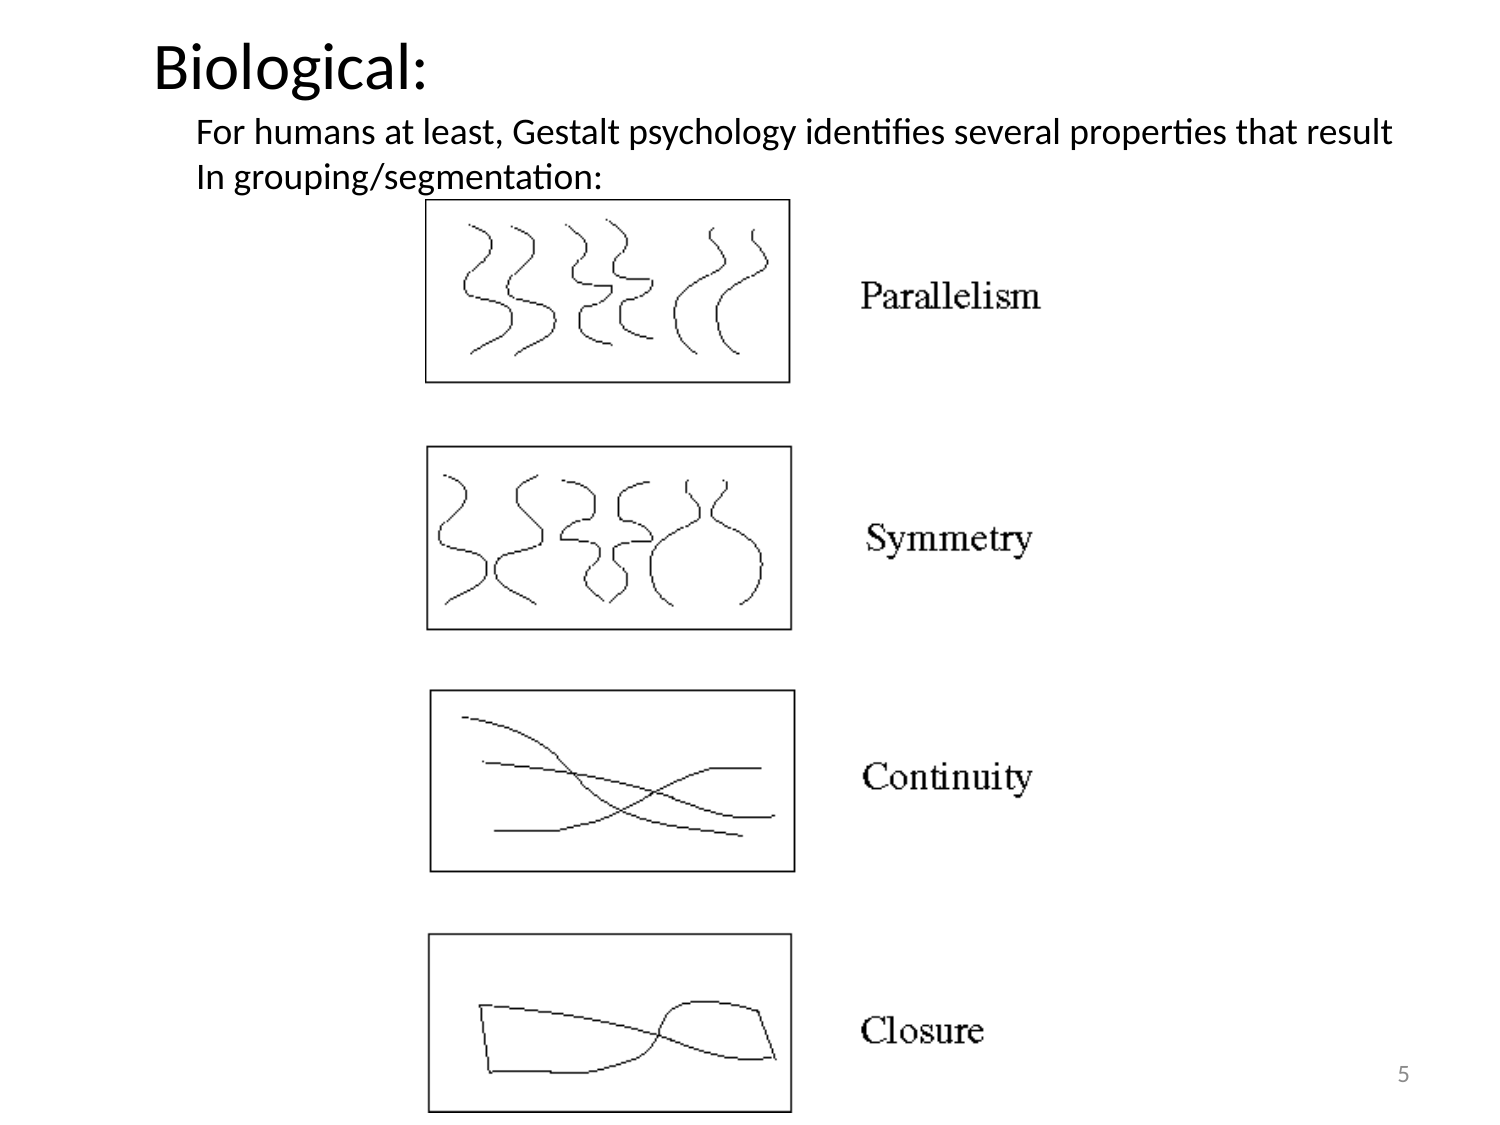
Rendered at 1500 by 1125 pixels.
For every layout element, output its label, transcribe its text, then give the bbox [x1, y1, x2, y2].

picture [424, 199, 1053, 1113]
text_box Biological: [138, 15, 446, 110]
slide_number 5 [1074, 1042, 1425, 1103]
text_box For humans at least, Gestalt psychology identifies several properties that result In grouping/segmentation: [181, 99, 1410, 205]
